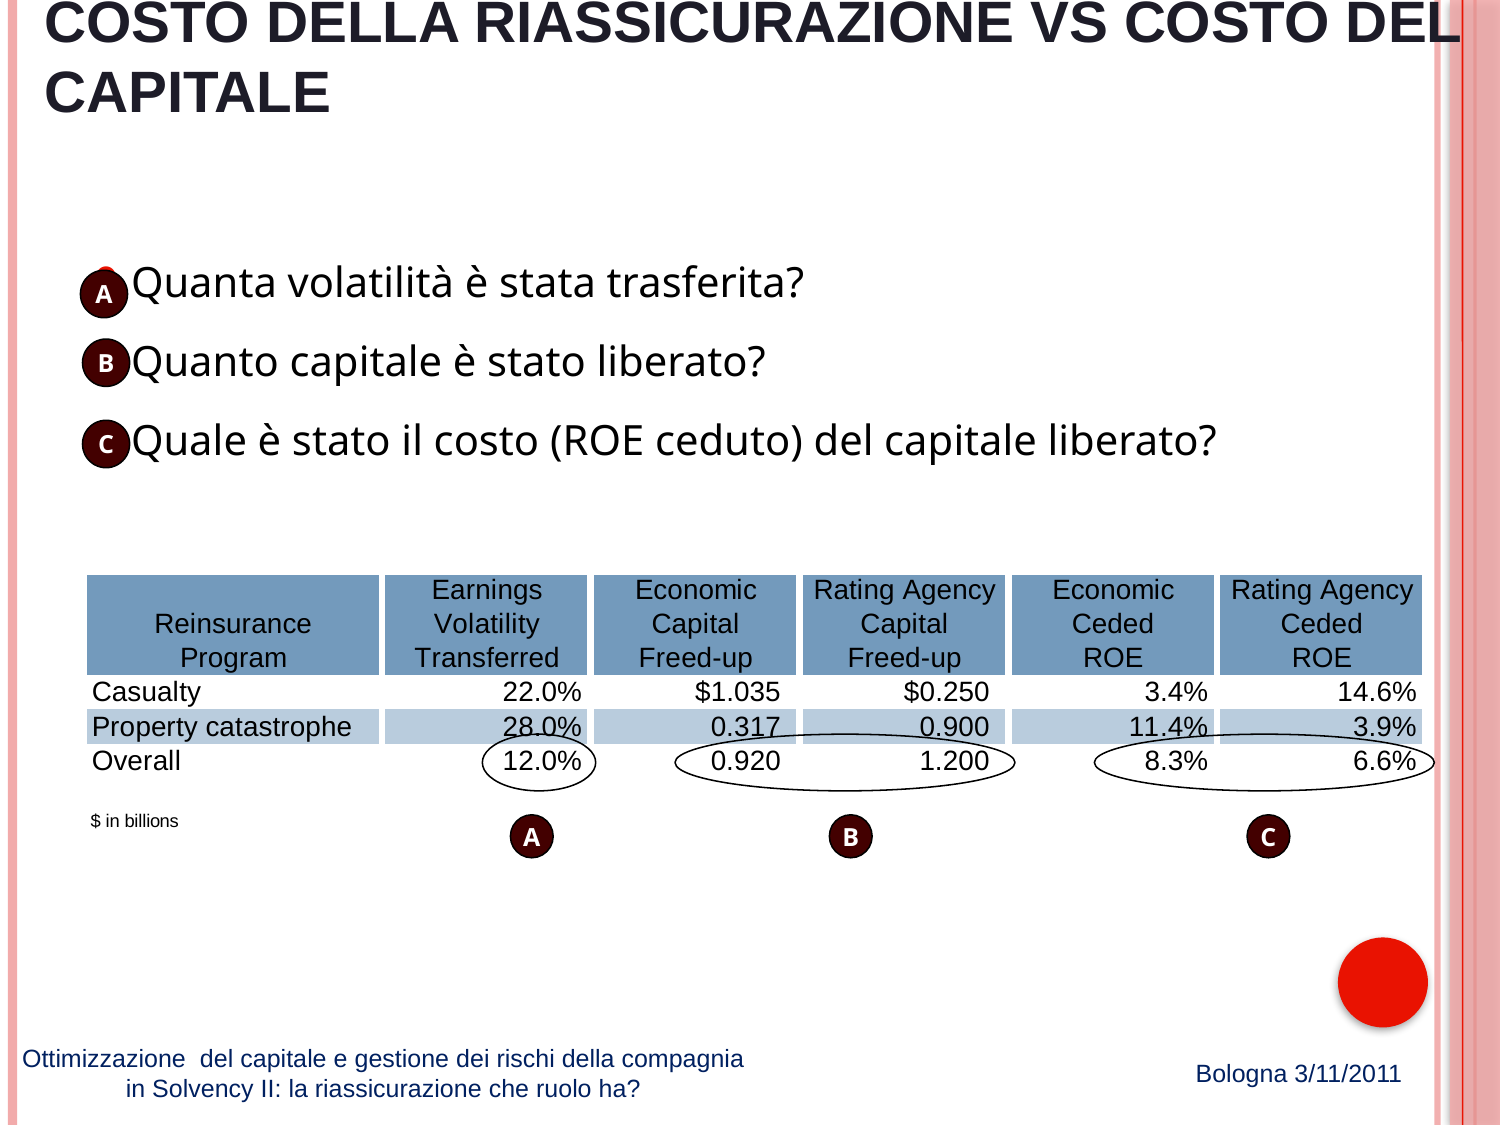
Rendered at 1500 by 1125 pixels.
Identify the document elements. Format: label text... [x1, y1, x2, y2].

text_box B [82, 339, 130, 387]
text_box Ottimizzazione del capitale e gestione dei rischi della compagnia in Solvency II: la riassicurazione che ruolo ha? [0, 1035, 768, 1125]
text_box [85, 575, 1435, 859]
text_box Bologna 3/11/2011 [1139, 1050, 1459, 1125]
title Costo della riassicurazione vs costo del capitale [44, 0, 1483, 124]
text_box C [82, 420, 130, 468]
text_box A [80, 270, 128, 318]
list Quanta volatilità è stata trasferita? Quanto capitale è stato liberato? Quale è stato il costo (ROE ceduto) del capitale liberato? [56, 176, 1282, 976]
